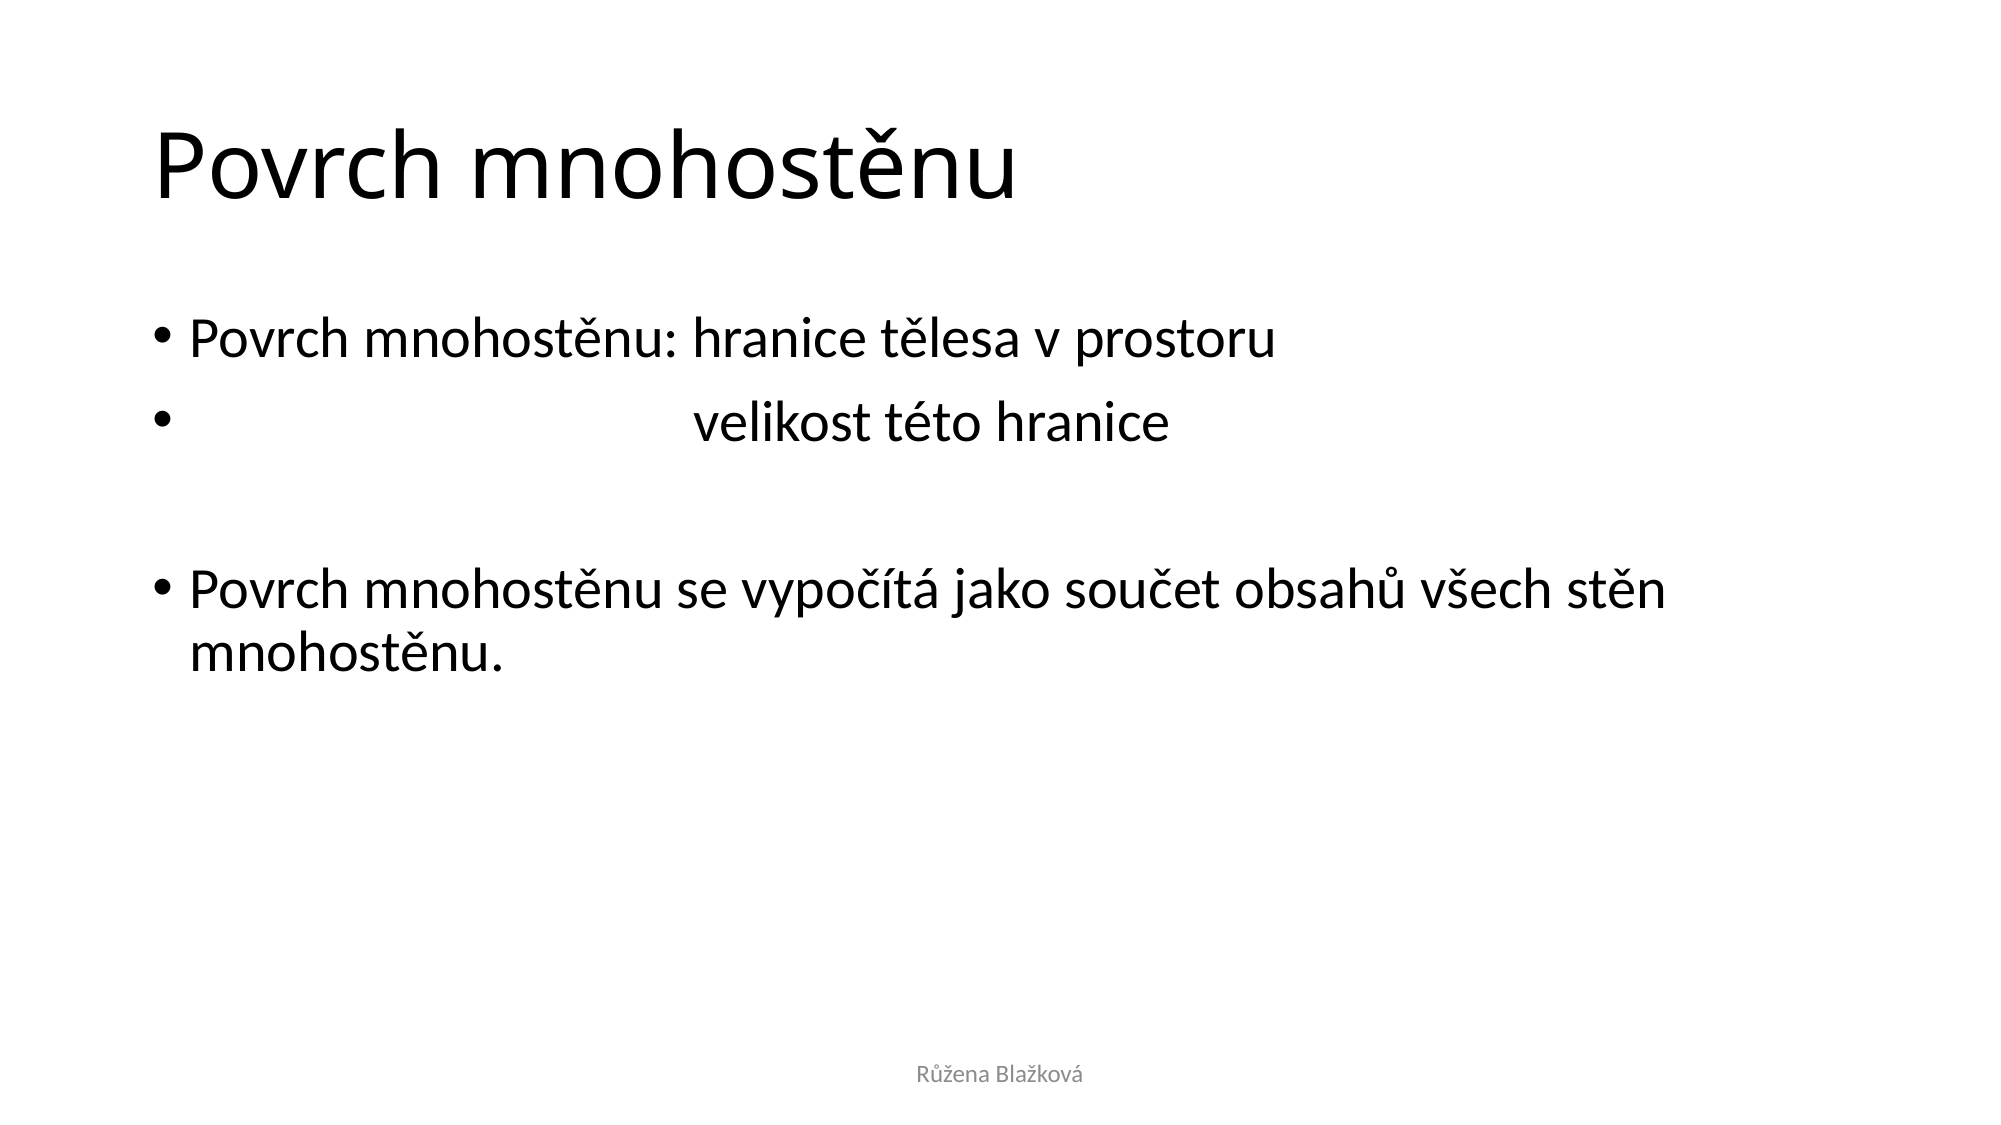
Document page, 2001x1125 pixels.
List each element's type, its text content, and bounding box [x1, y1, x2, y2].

list Povrch mnohostěnu: hranice tělesa v prostoru velikost této hranice Povrch mnohostěnu se vypočítá jako součet obsahů všech stěn mnohostěnu. [137, 299, 1863, 1014]
footer Růžena Blažková [662, 1042, 1338, 1103]
title Povrch mnohostěnu [137, 59, 1863, 278]
